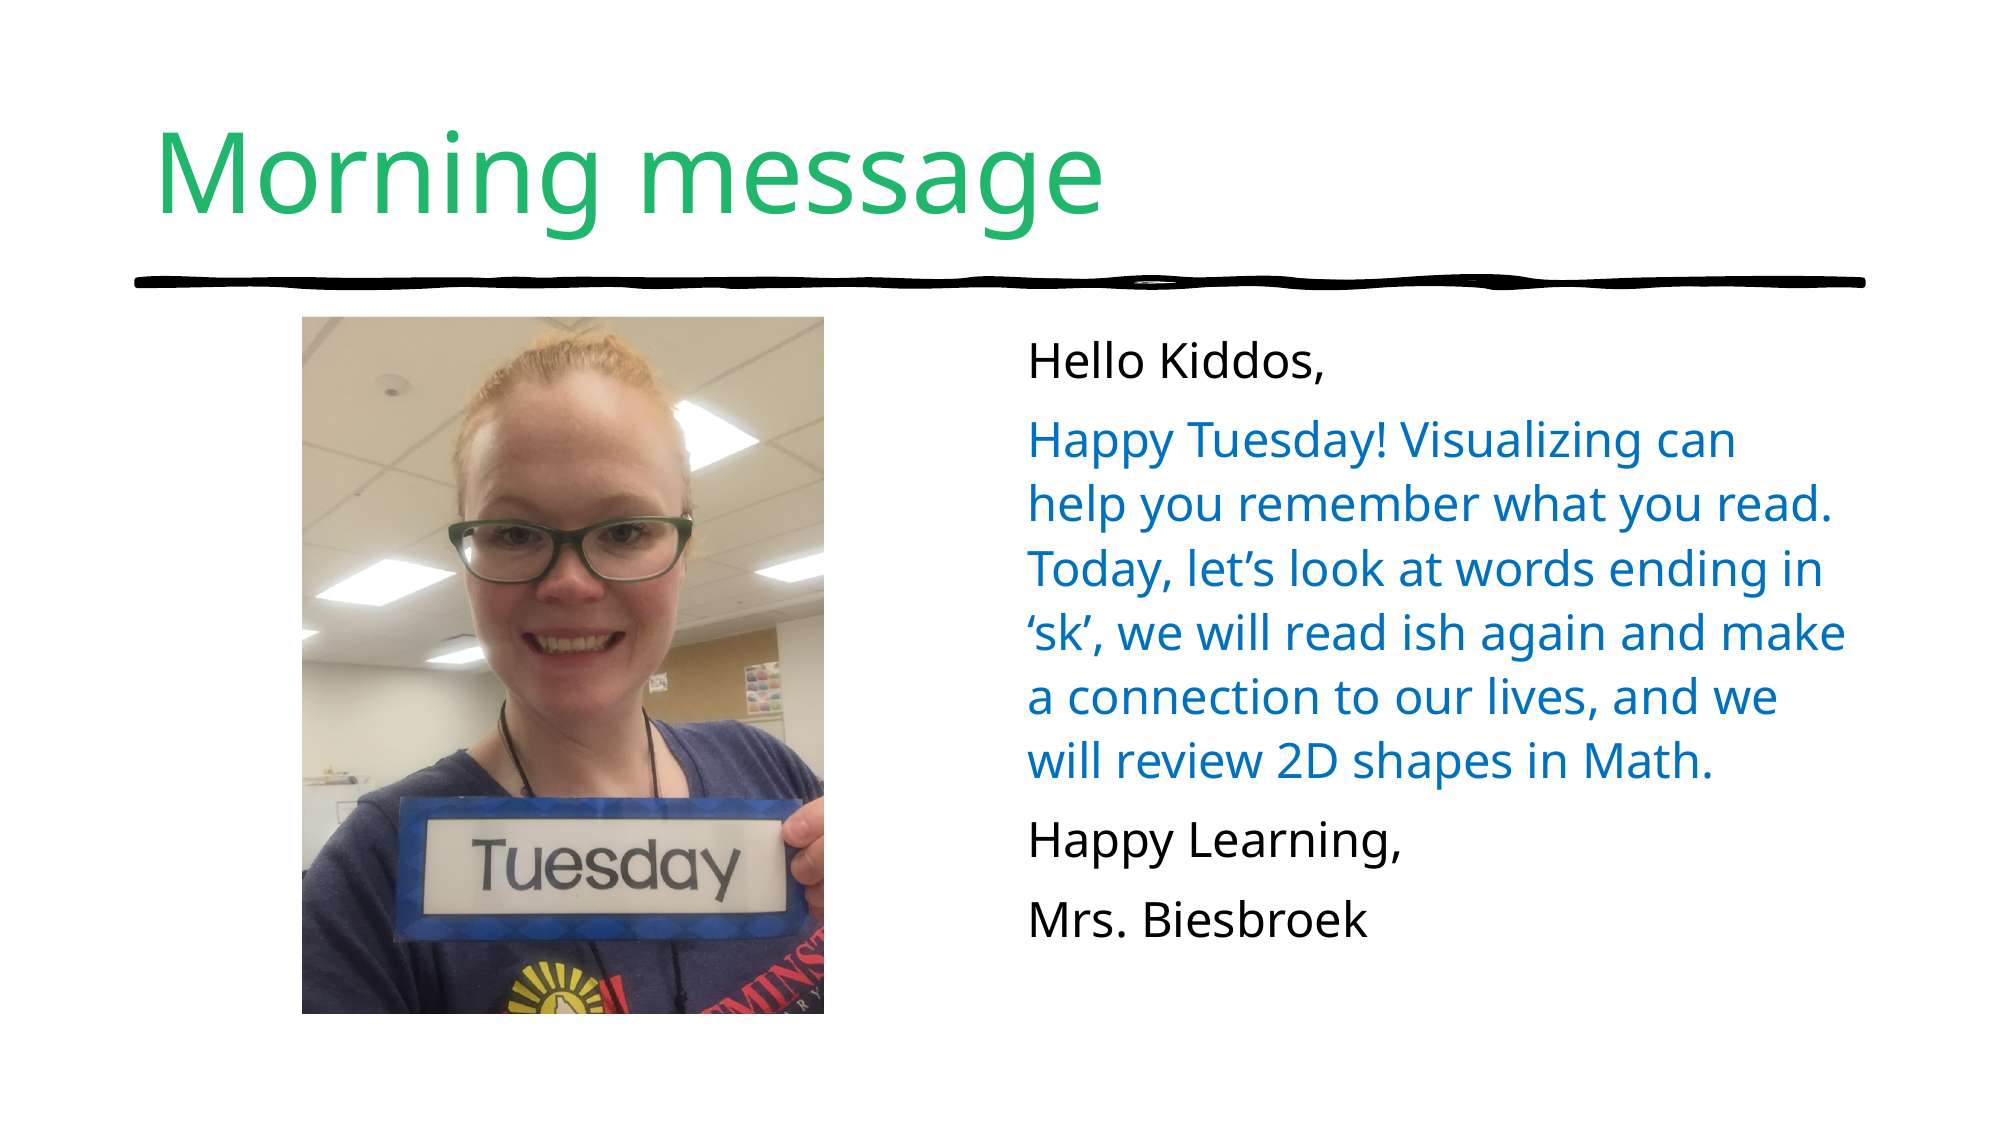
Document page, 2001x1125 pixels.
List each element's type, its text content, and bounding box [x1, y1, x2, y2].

list Hello Kiddos, Happy Tuesday! Visualizing can help you remember what you read. Today, let’s look at words ending in ‘sk’, we will read ish again and make a connection to our lives, and we will review 2D shapes in Math. Happy Learning, Mrs. Biesbroek [1012, 316, 1863, 1014]
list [213, 403, 912, 927]
title Morning message [137, 59, 1863, 278]
picture [302, 927, 824, 1013]
picture [302, 317, 824, 403]
